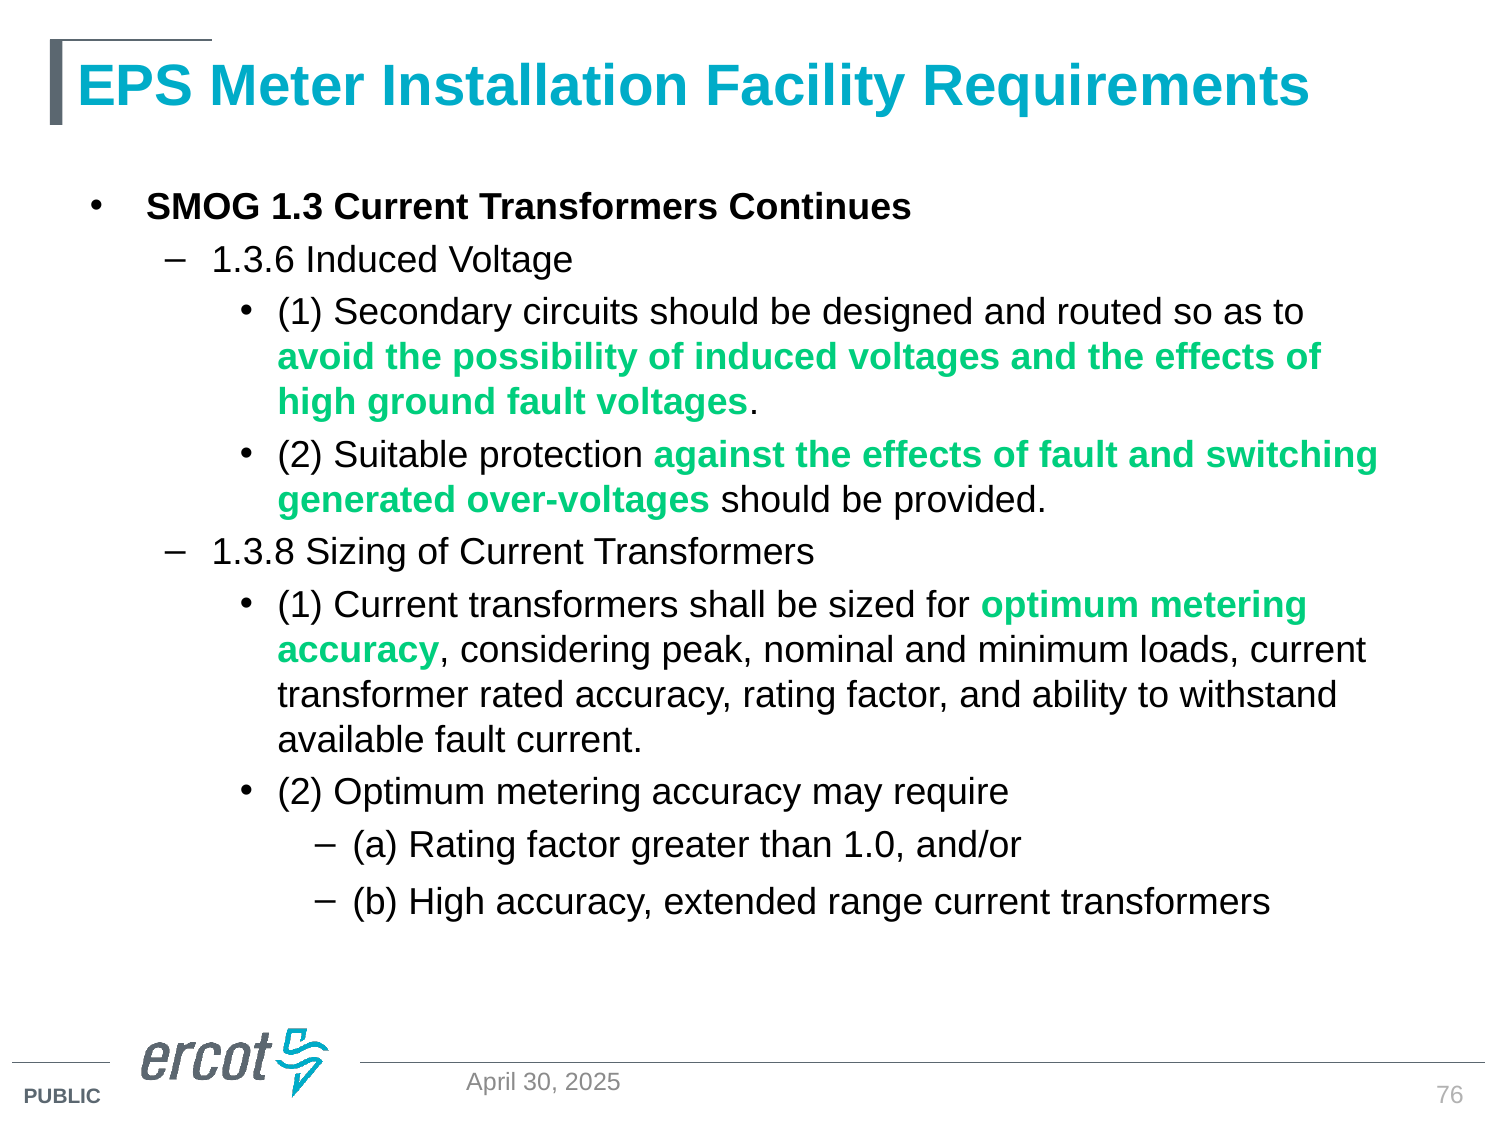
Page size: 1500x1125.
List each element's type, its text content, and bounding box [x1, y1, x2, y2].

title EPS Meter Installation Facility Requirements [62, 39, 1450, 228]
list SMOG 1.3 Current Transformers Continues 1.3.6 Induced Voltage (1) Secondary circuits should be designed and routed so as to avoid the possibility of induced voltages and the effects of high ground fault voltages. (2) Suitable protection against the effects of fault and switching generated over-voltages should be provided. 1.3.8 Sizing of Current Transformers (1) Current transformers shall be sized for optimum metering accuracy, considering peak, nominal and minimum loads, current transformer rated accuracy, rating factor, and ability to withstand available fault current. (2) Optimum metering accuracy may require (a) Rating factor greater than 1.0, and/or (b) High accuracy, extended range current transformers [75, 174, 1425, 975]
slide_number 76 [1412, 1076, 1488, 1112]
picture [137, 1024, 332, 1100]
